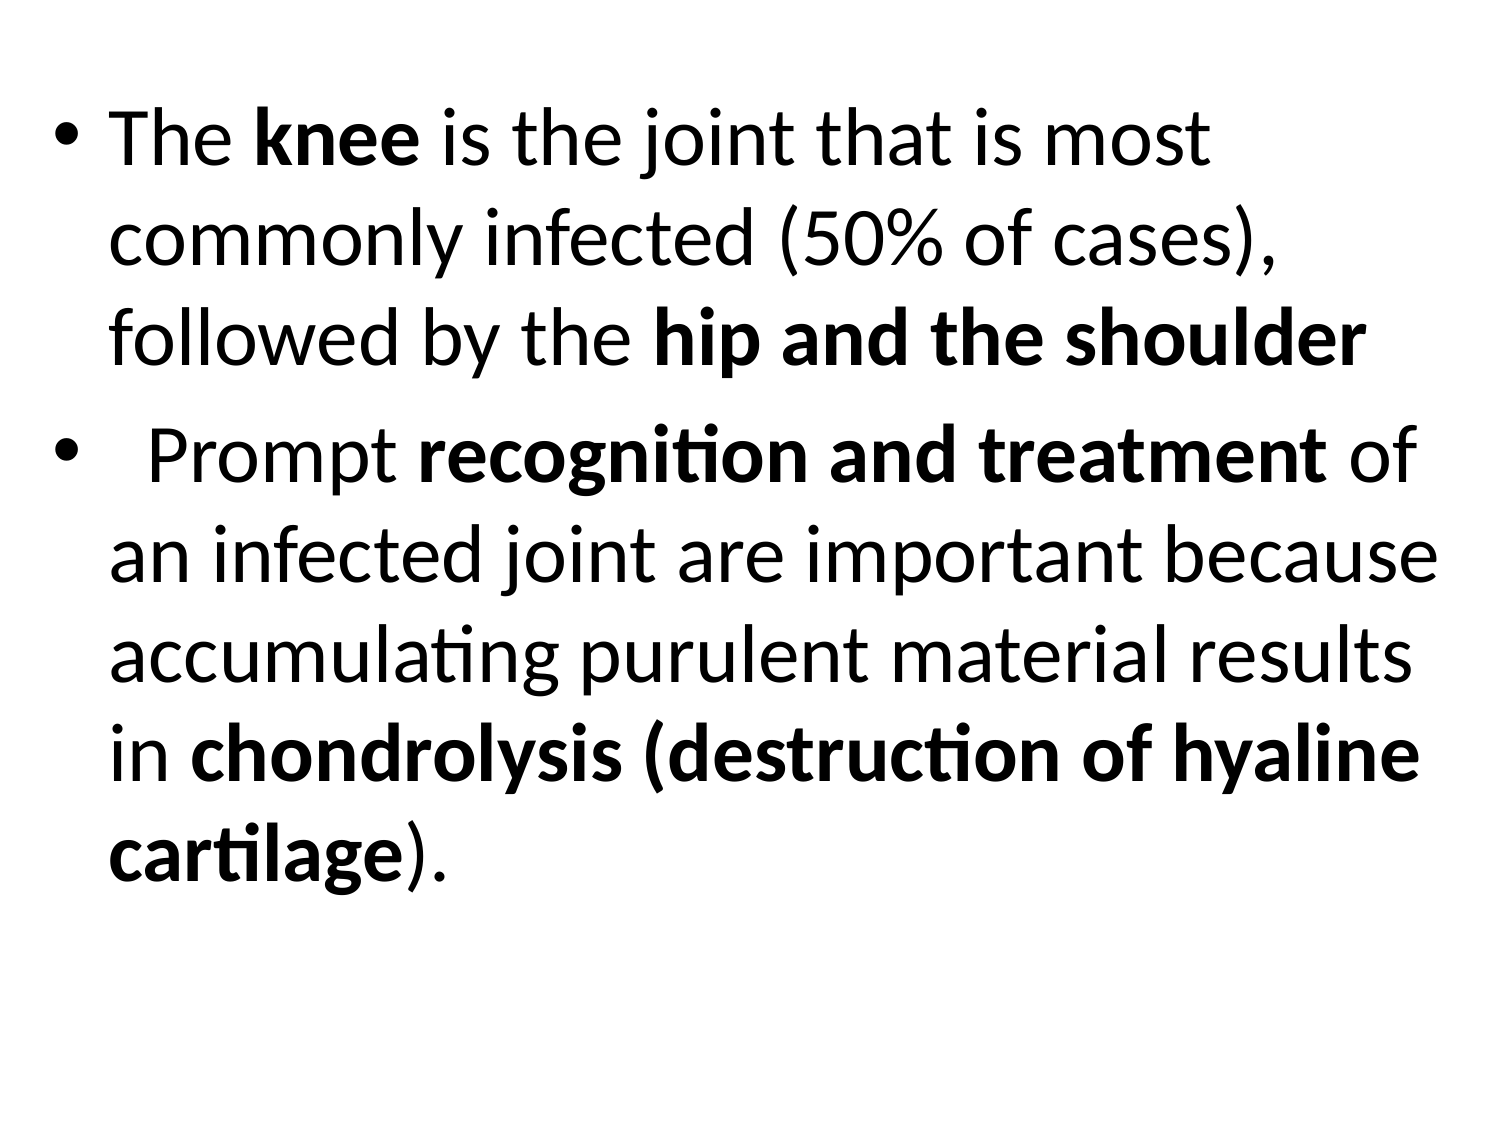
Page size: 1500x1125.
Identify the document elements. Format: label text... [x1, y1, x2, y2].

list The knee is the joint that is most commonly infected (50% of cases), followed by the hip and the shoulder Prompt recognition and treatment of an infected joint are important because accumulating purulent material results in chondrolysis (destruction of hyaline cartilage). [37, 75, 1463, 1088]
